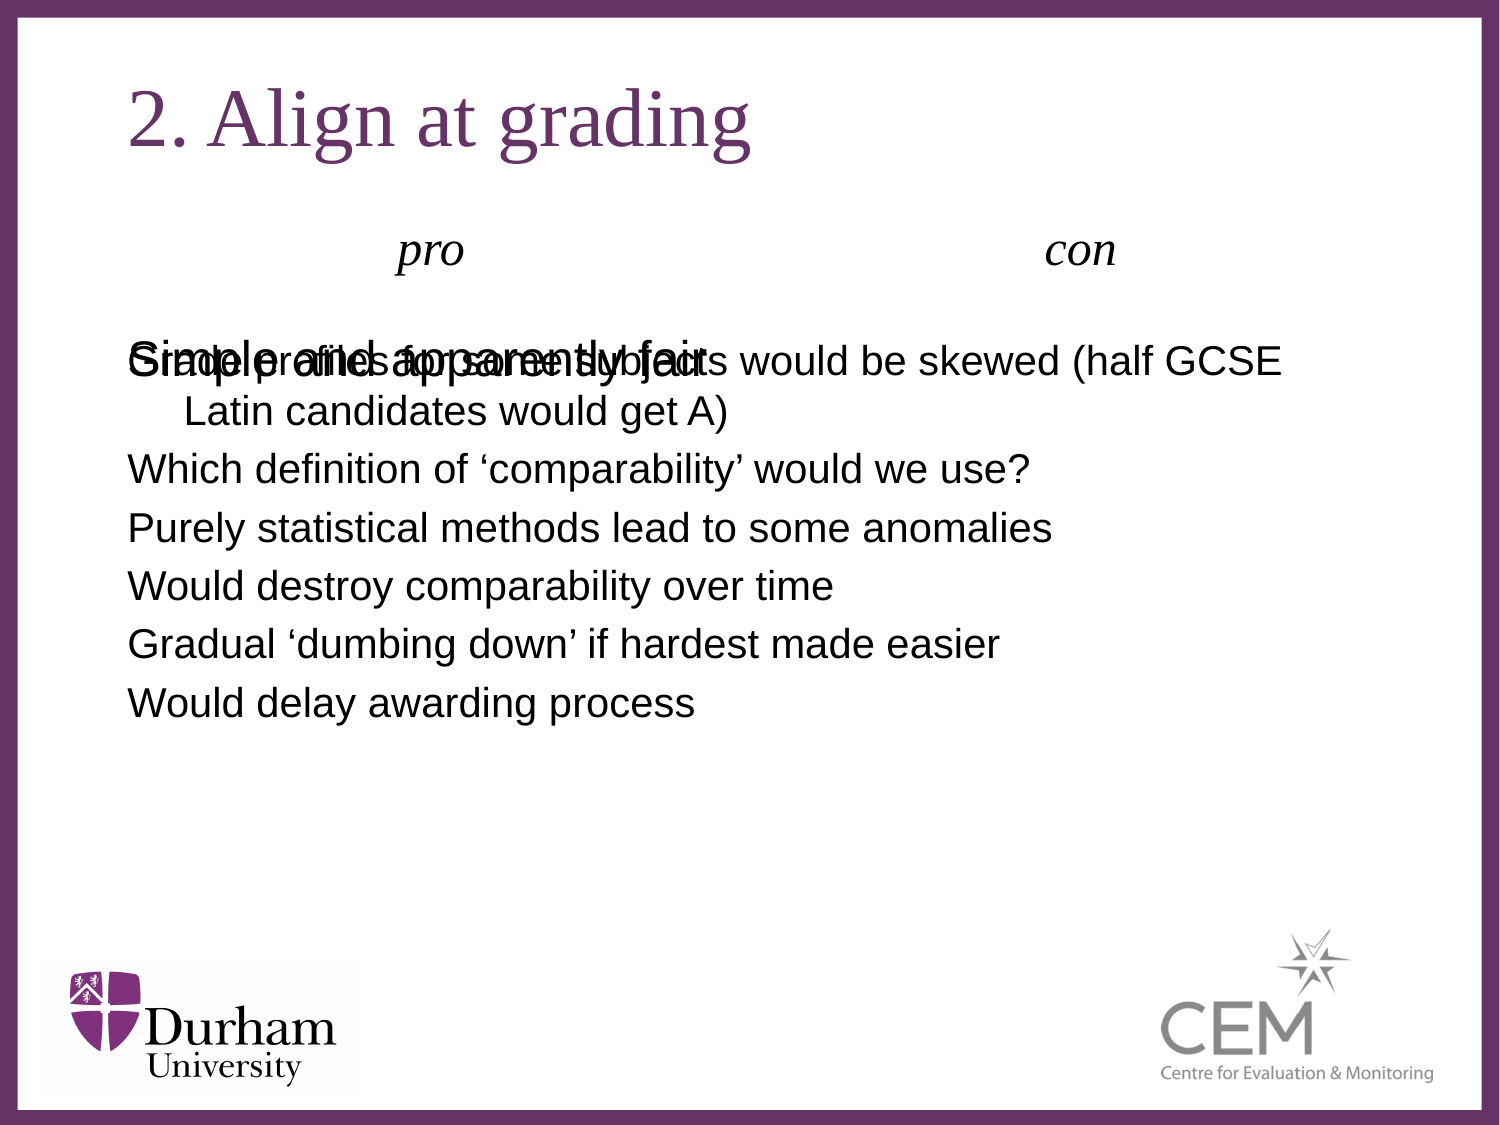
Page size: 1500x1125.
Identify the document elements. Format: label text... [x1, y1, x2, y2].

text_box con [998, 207, 1164, 283]
picture [43, 958, 363, 1100]
text_box pro [348, 207, 514, 283]
picture [1161, 929, 1433, 1083]
list Grade profiles for some subjects would be skewed (half GCSE Latin candidates would get A) Which definition of ‘comparability’ would we use? Purely statistical methods lead to some anomalies Would destroy comparability over time Gradual ‘dumbing down’ if hardest made easier Would delay awarding process [112, 326, 1388, 953]
title 2. Align at grading [112, 19, 1388, 207]
